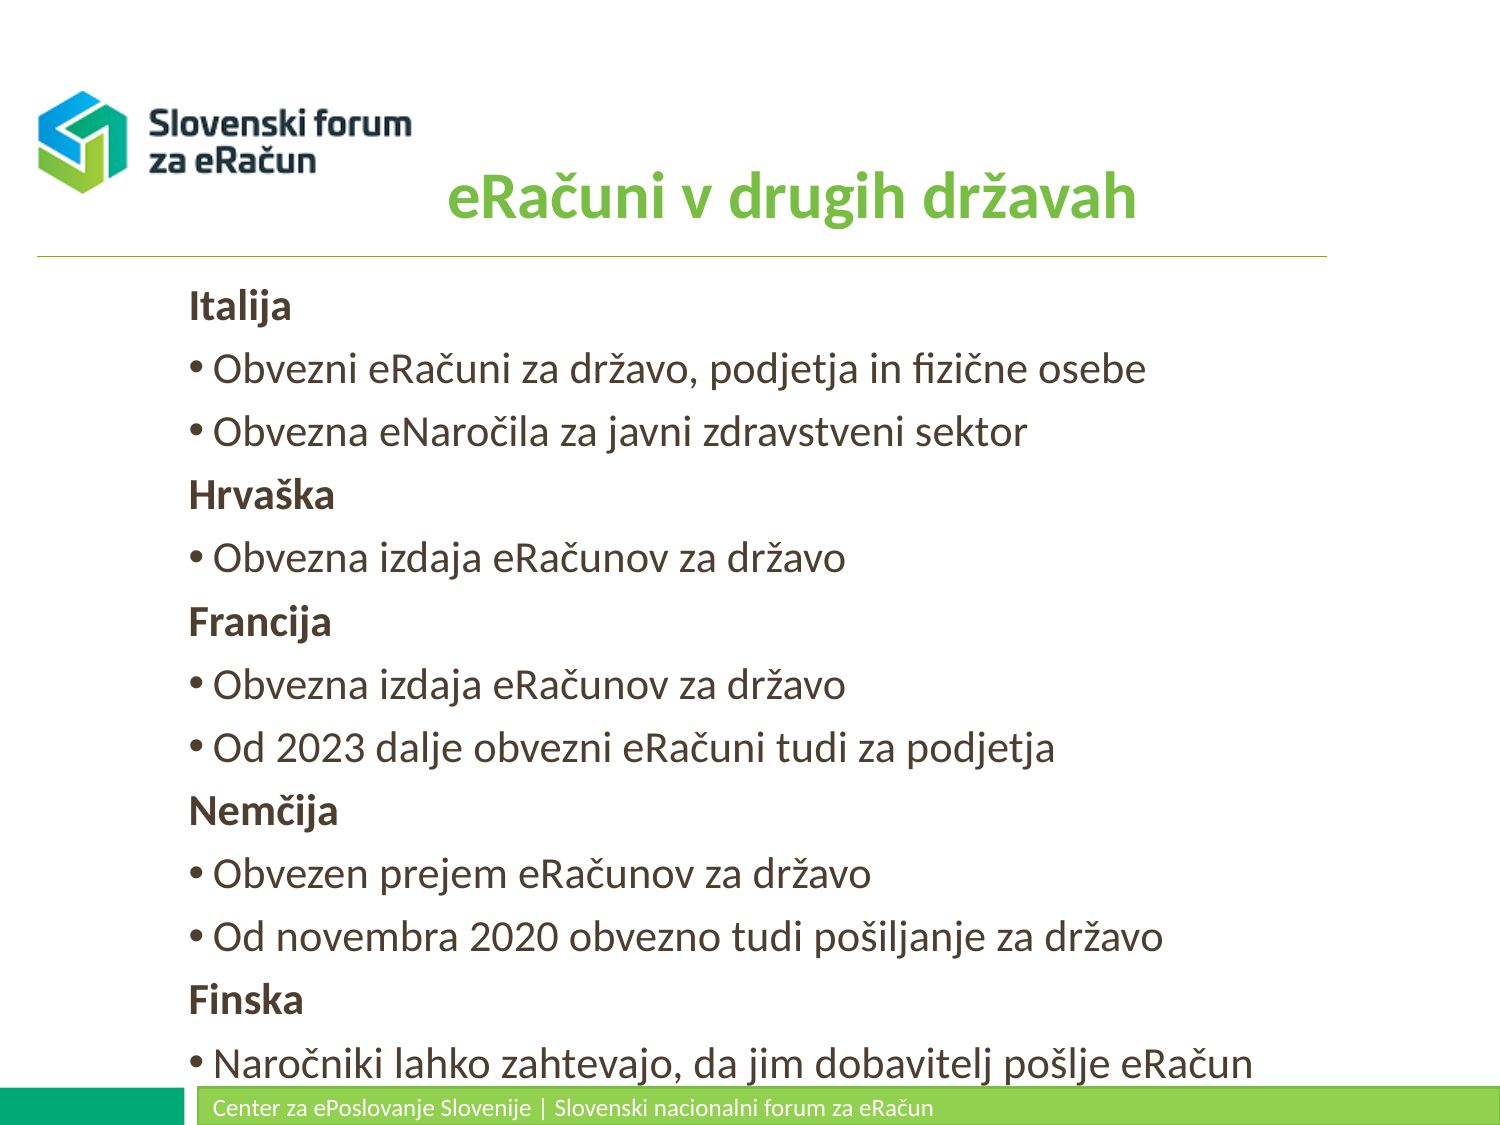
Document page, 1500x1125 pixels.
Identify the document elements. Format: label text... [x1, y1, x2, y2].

list Italija Obvezni eRačuni za državo, podjetja in fizične osebe Obvezna eNaročila za javni zdravstveni sektor Hrvaška Obvezna izdaja eRačunov za državo Francija Obvezna izdaja eRačunov za državo Od 2023 dalje obvezni eRačuni tudi za podjetja Nemčija Obvezen prejem eRačunov za državo Od novembra 2020 obvezno tudi pošiljanje za državo Finska Naročniki lahko zahtevajo, da jim dobavitelj pošlje eRačun [173, 274, 1327, 1100]
picture [37, 90, 413, 195]
title eRačuni v drugih državah [432, 45, 1327, 240]
